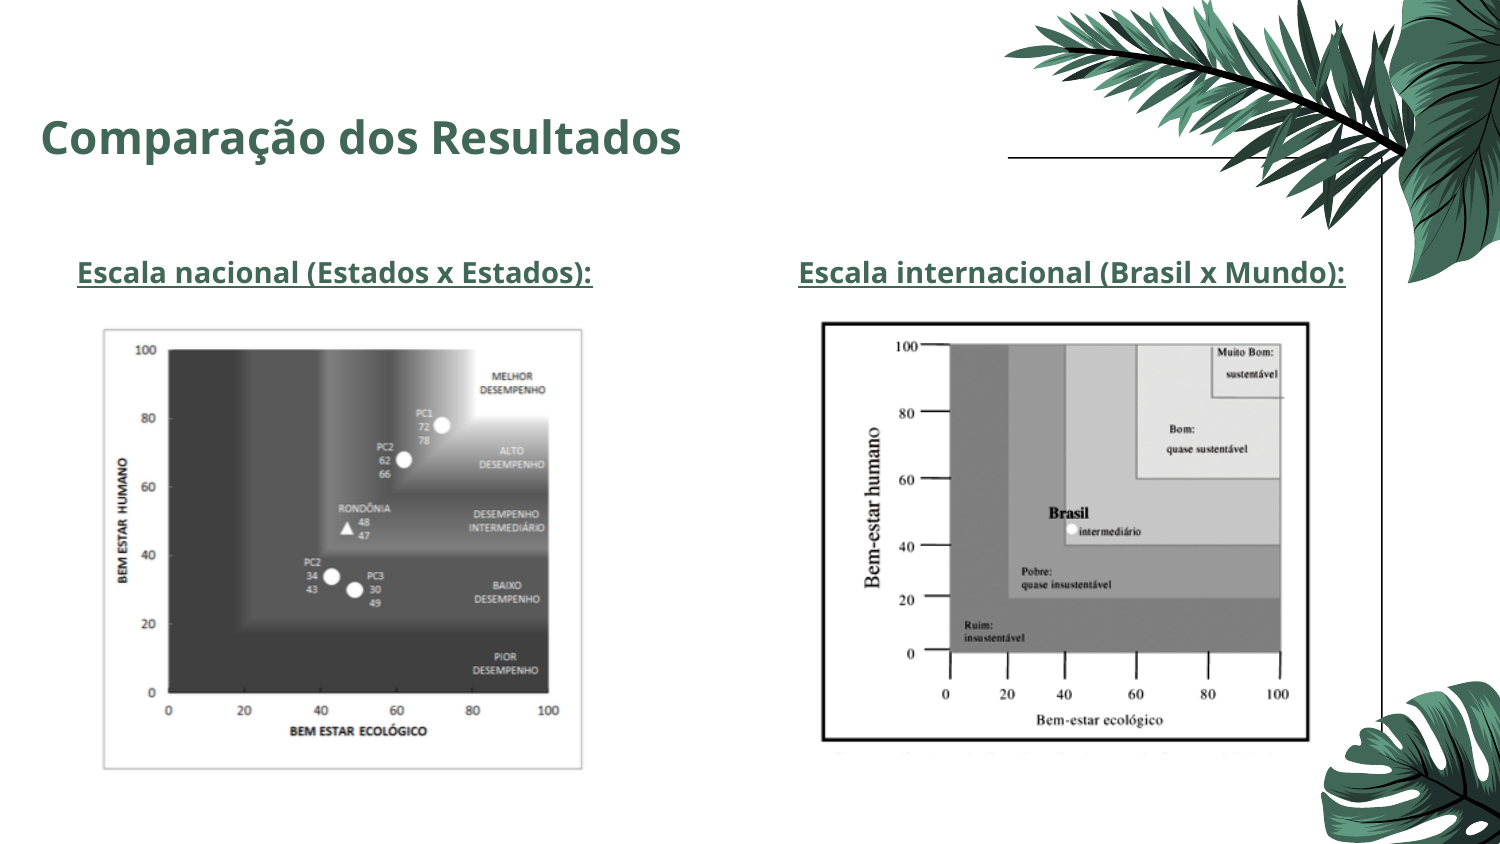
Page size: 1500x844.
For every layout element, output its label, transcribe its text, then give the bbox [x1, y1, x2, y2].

text_box Escala internacional (Brasil x Mundo): [783, 222, 1390, 304]
title Comparação dos Resultados [25, 85, 891, 168]
picture [61, 303, 645, 776]
picture [805, 311, 1328, 754]
text_box Escala nacional (Estados x Estados): [61, 222, 721, 319]
